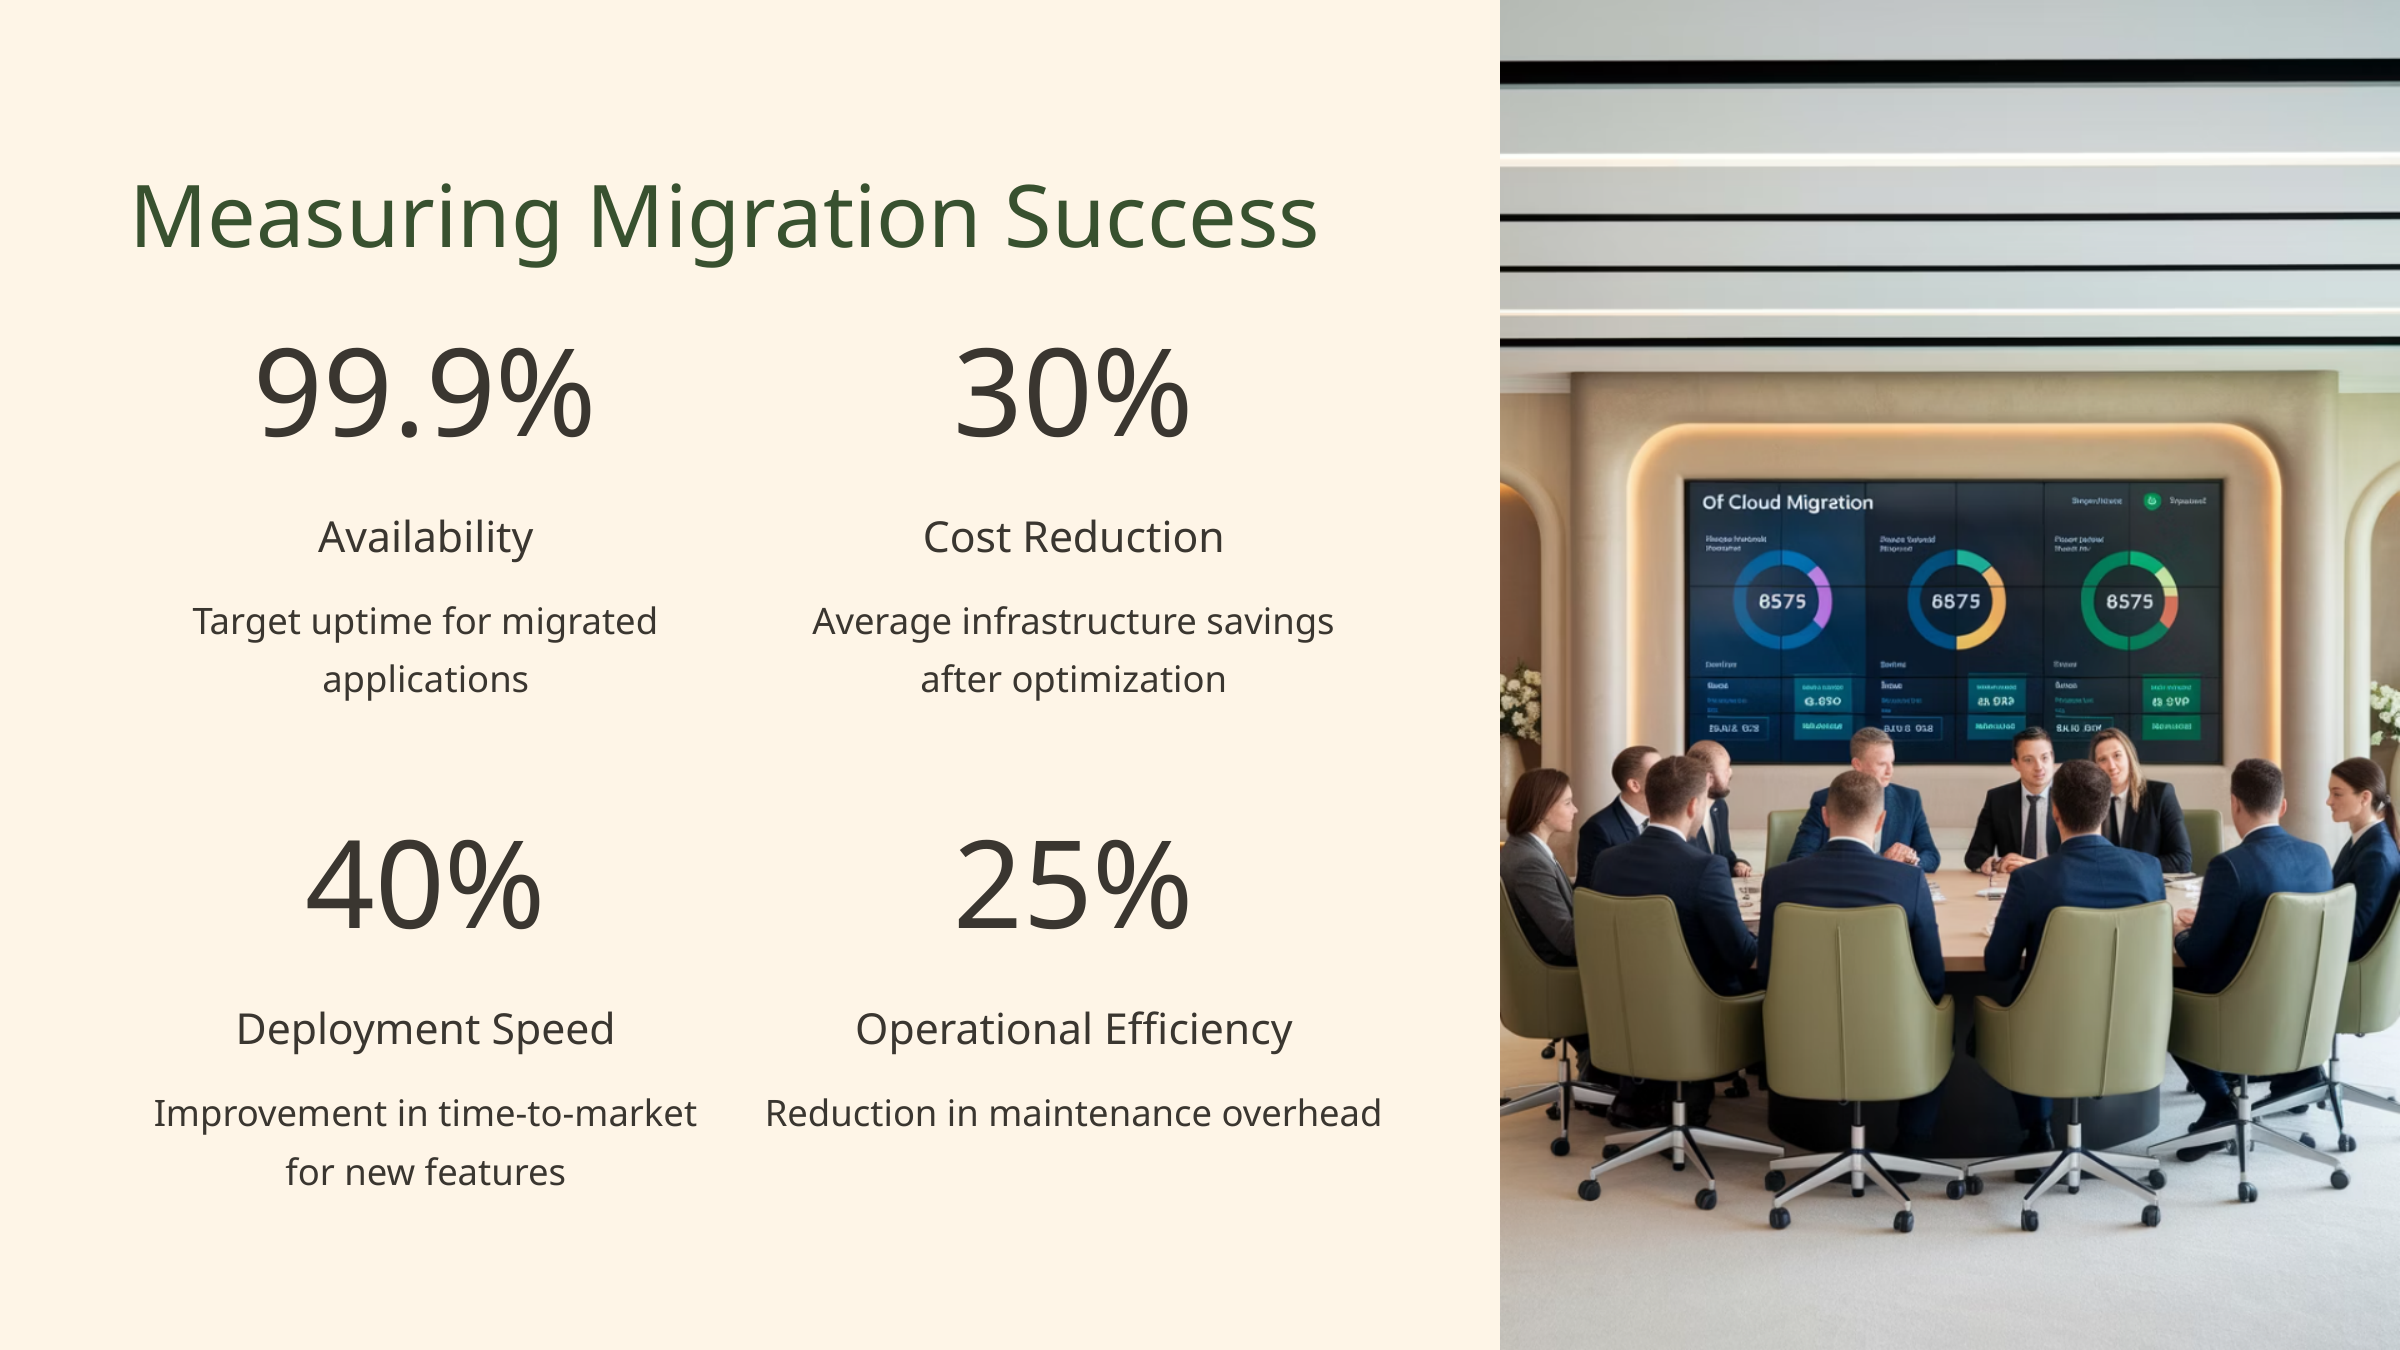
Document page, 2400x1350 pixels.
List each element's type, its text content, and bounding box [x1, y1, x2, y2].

text_box 40% [129, 830, 723, 953]
text_box 25% [777, 830, 1371, 953]
text_box Measuring Migration Success [129, 155, 1317, 265]
text_box Cost Reduction [856, 506, 1292, 562]
text_box Target uptime for migrated applications [129, 583, 723, 702]
text_box Improvement in time-to-market for new features [129, 1075, 723, 1194]
text_box Reduction in maintenance overhead [777, 1075, 1371, 1135]
picture [1499, 0, 2400, 1350]
text_box 99.9% [129, 338, 723, 461]
text_box 30% [777, 338, 1371, 461]
text_box Deployment Speed [208, 999, 644, 1054]
text_box Availability [208, 506, 644, 562]
text_box Average infrastructure savings after optimization [777, 583, 1371, 702]
text_box Operational Efficiency [847, 999, 1301, 1054]
